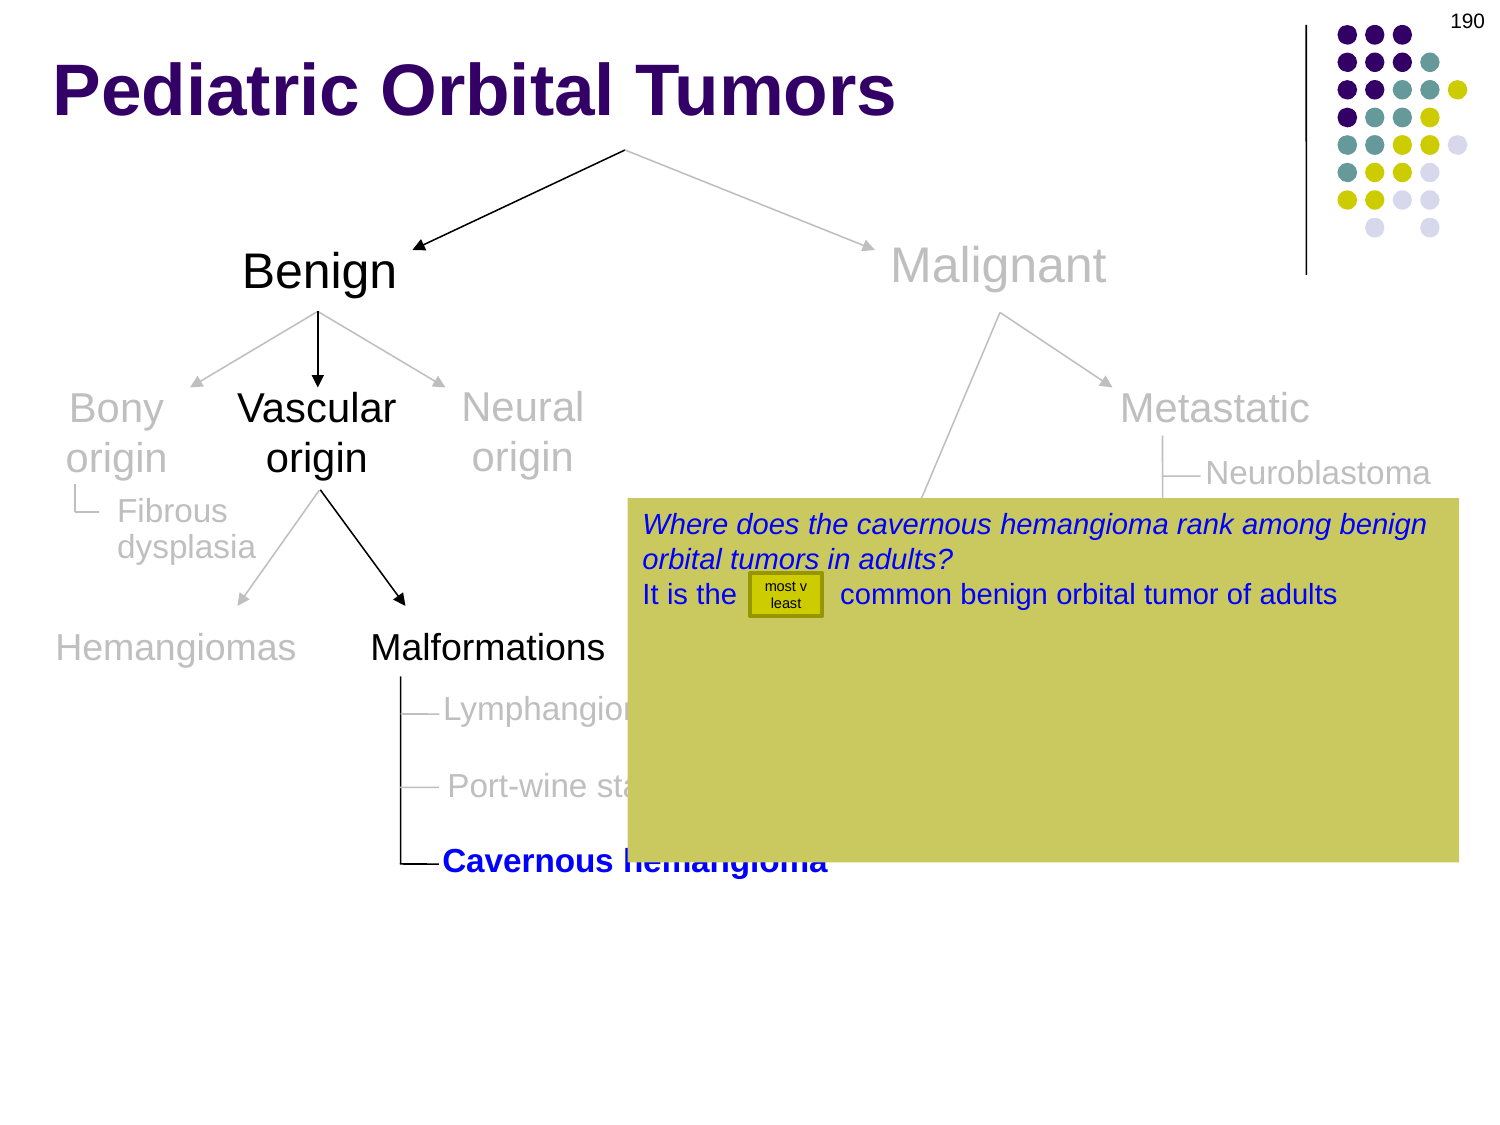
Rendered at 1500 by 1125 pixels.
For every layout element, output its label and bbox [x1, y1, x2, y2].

slide_number [1149, 0, 1500, 75]
text_box [355, 312, 1460, 887]
title [37, 20, 1350, 138]
text_box [226, 149, 1122, 307]
text_box [50, 311, 600, 606]
text_box [40, 615, 312, 676]
